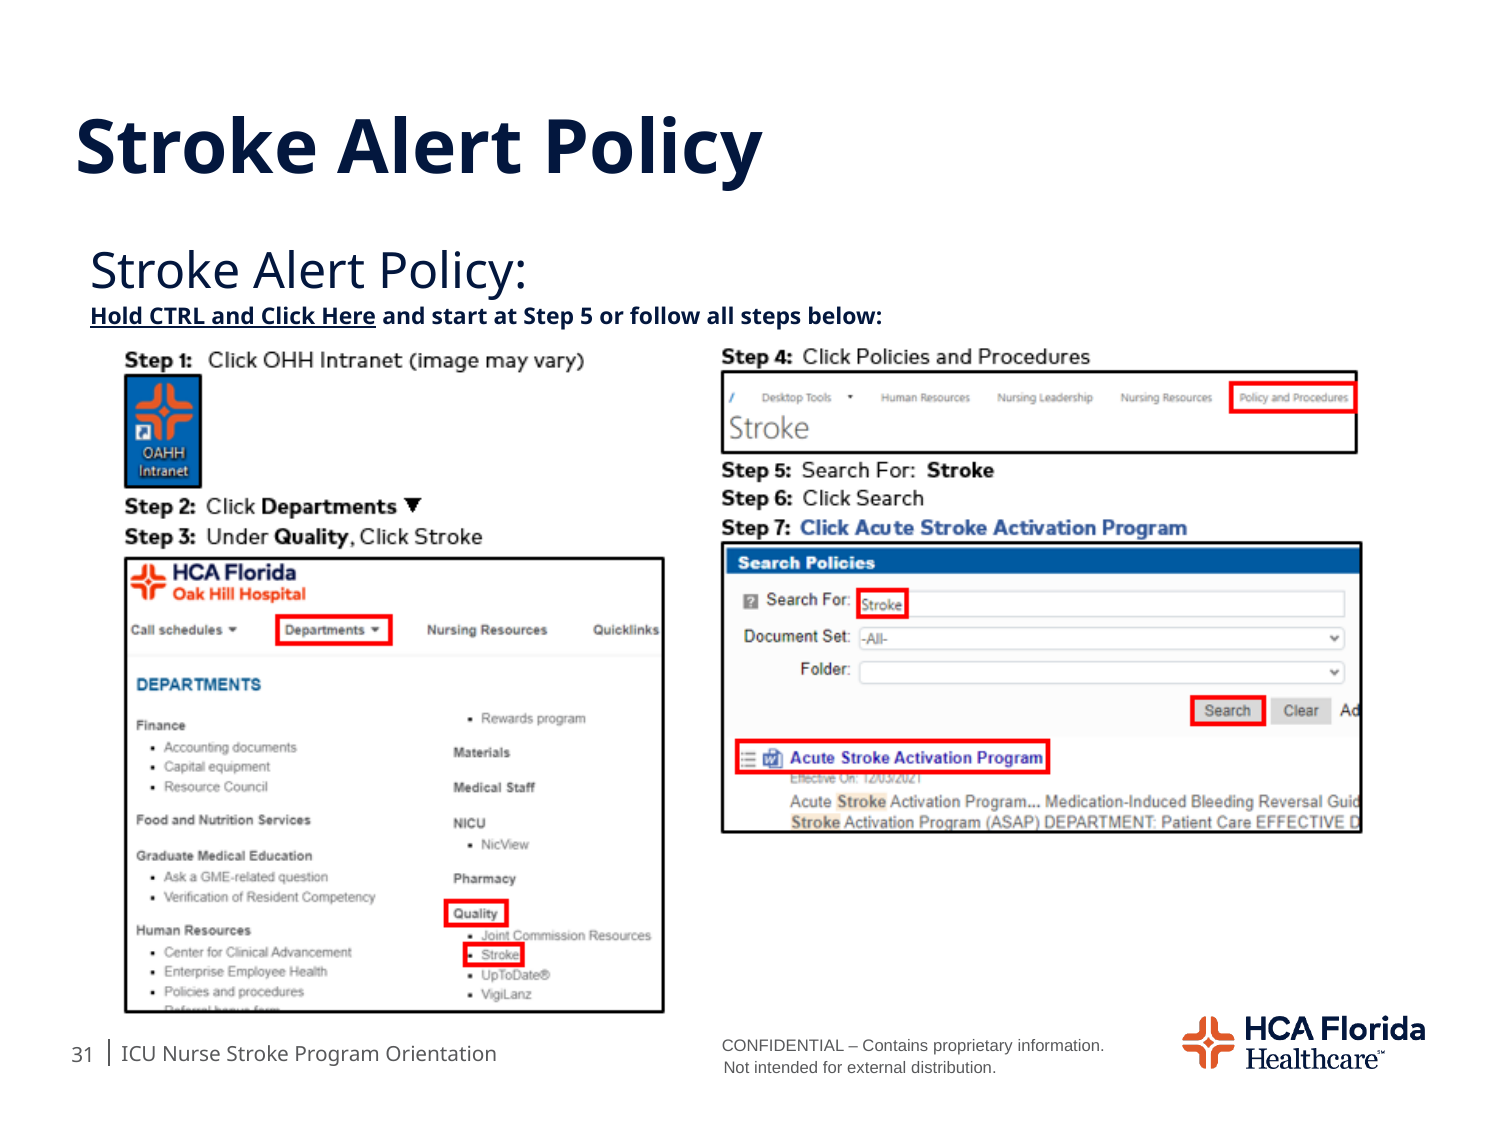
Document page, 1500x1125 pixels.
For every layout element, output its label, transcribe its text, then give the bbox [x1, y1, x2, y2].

list Stroke Alert Policy: Hold CTRL and Click Here and start at Step 5 or follow all steps below: [75, 232, 1369, 935]
picture [117, 344, 673, 1021]
footer ICU Nurse Stroke Program Orientation [121, 1032, 678, 1073]
picture [1182, 1015, 1425, 1069]
title Stroke Alert Policy [75, 54, 1425, 232]
picture [715, 344, 1369, 841]
